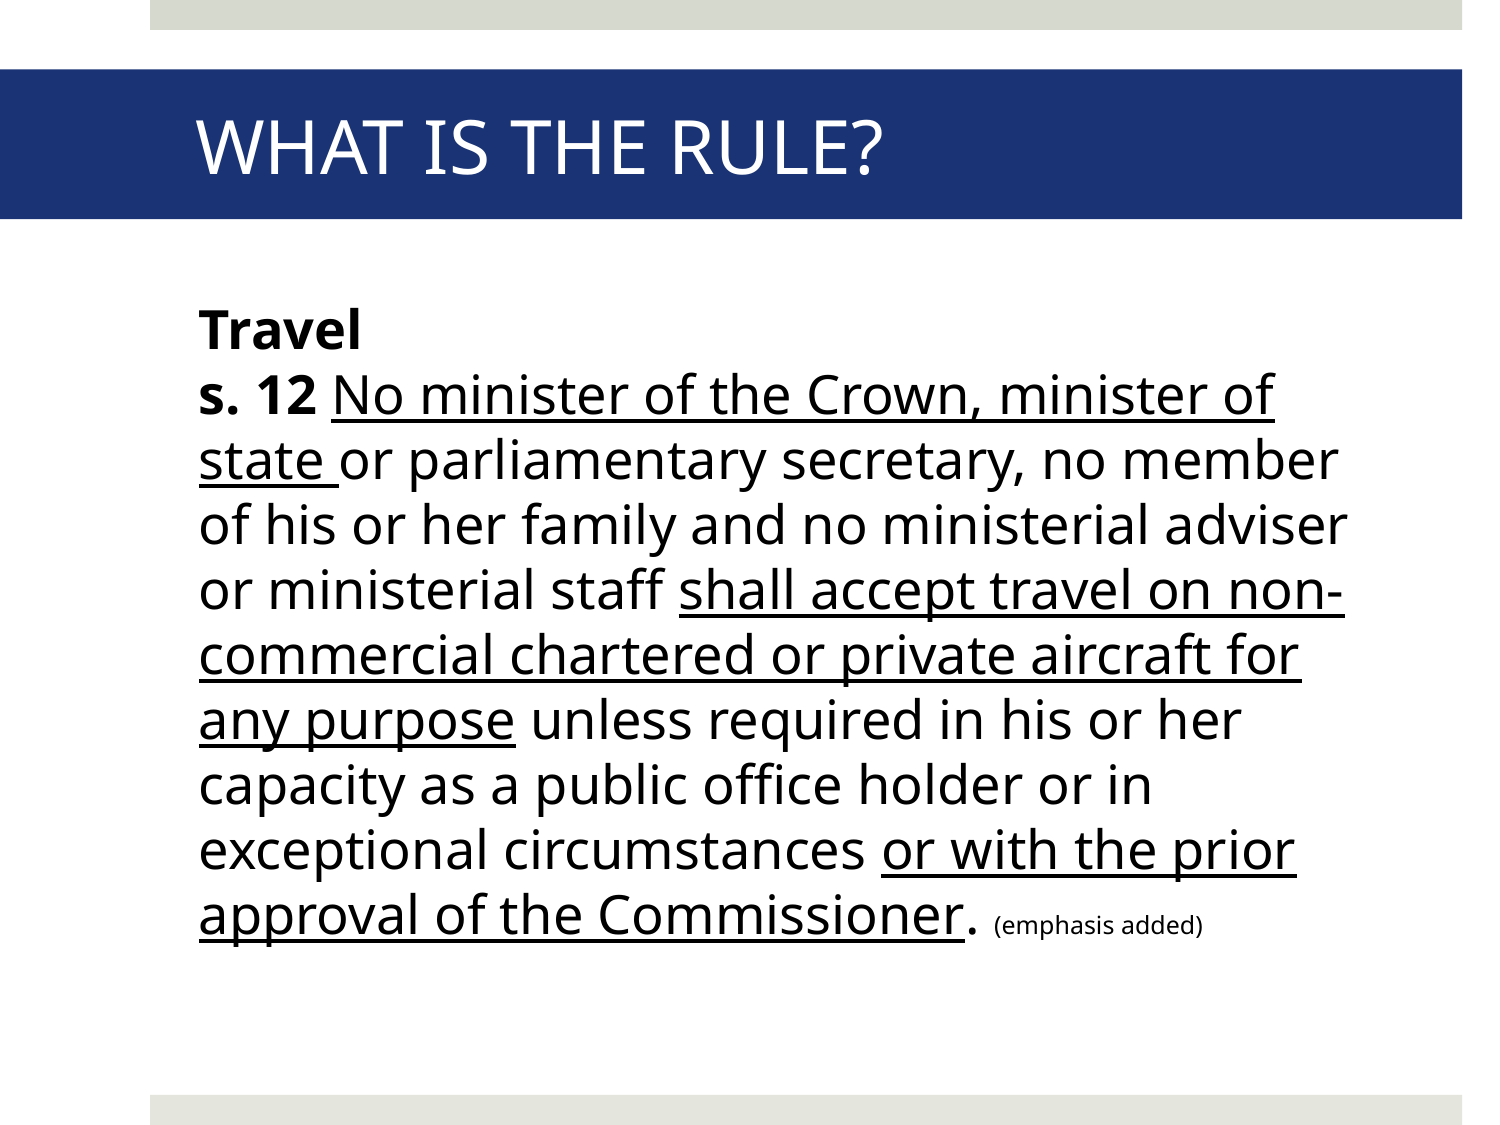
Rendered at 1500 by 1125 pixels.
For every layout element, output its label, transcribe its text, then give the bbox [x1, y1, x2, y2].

title WHAT IS THE RULE? [0, 69, 1463, 220]
text_box Travel s. 12 No minister of the Crown, minister of state or parliamentary secretary, no member of his or her family and no ministerial adviser or ministerial staff shall accept travel on non-commercial chartered or private aircraft for any purpose unless required in his or her capacity as a public office holder or in exceptional circumstances or with the prior approval of the Commissioner. (emphasis added) [184, 288, 1366, 953]
